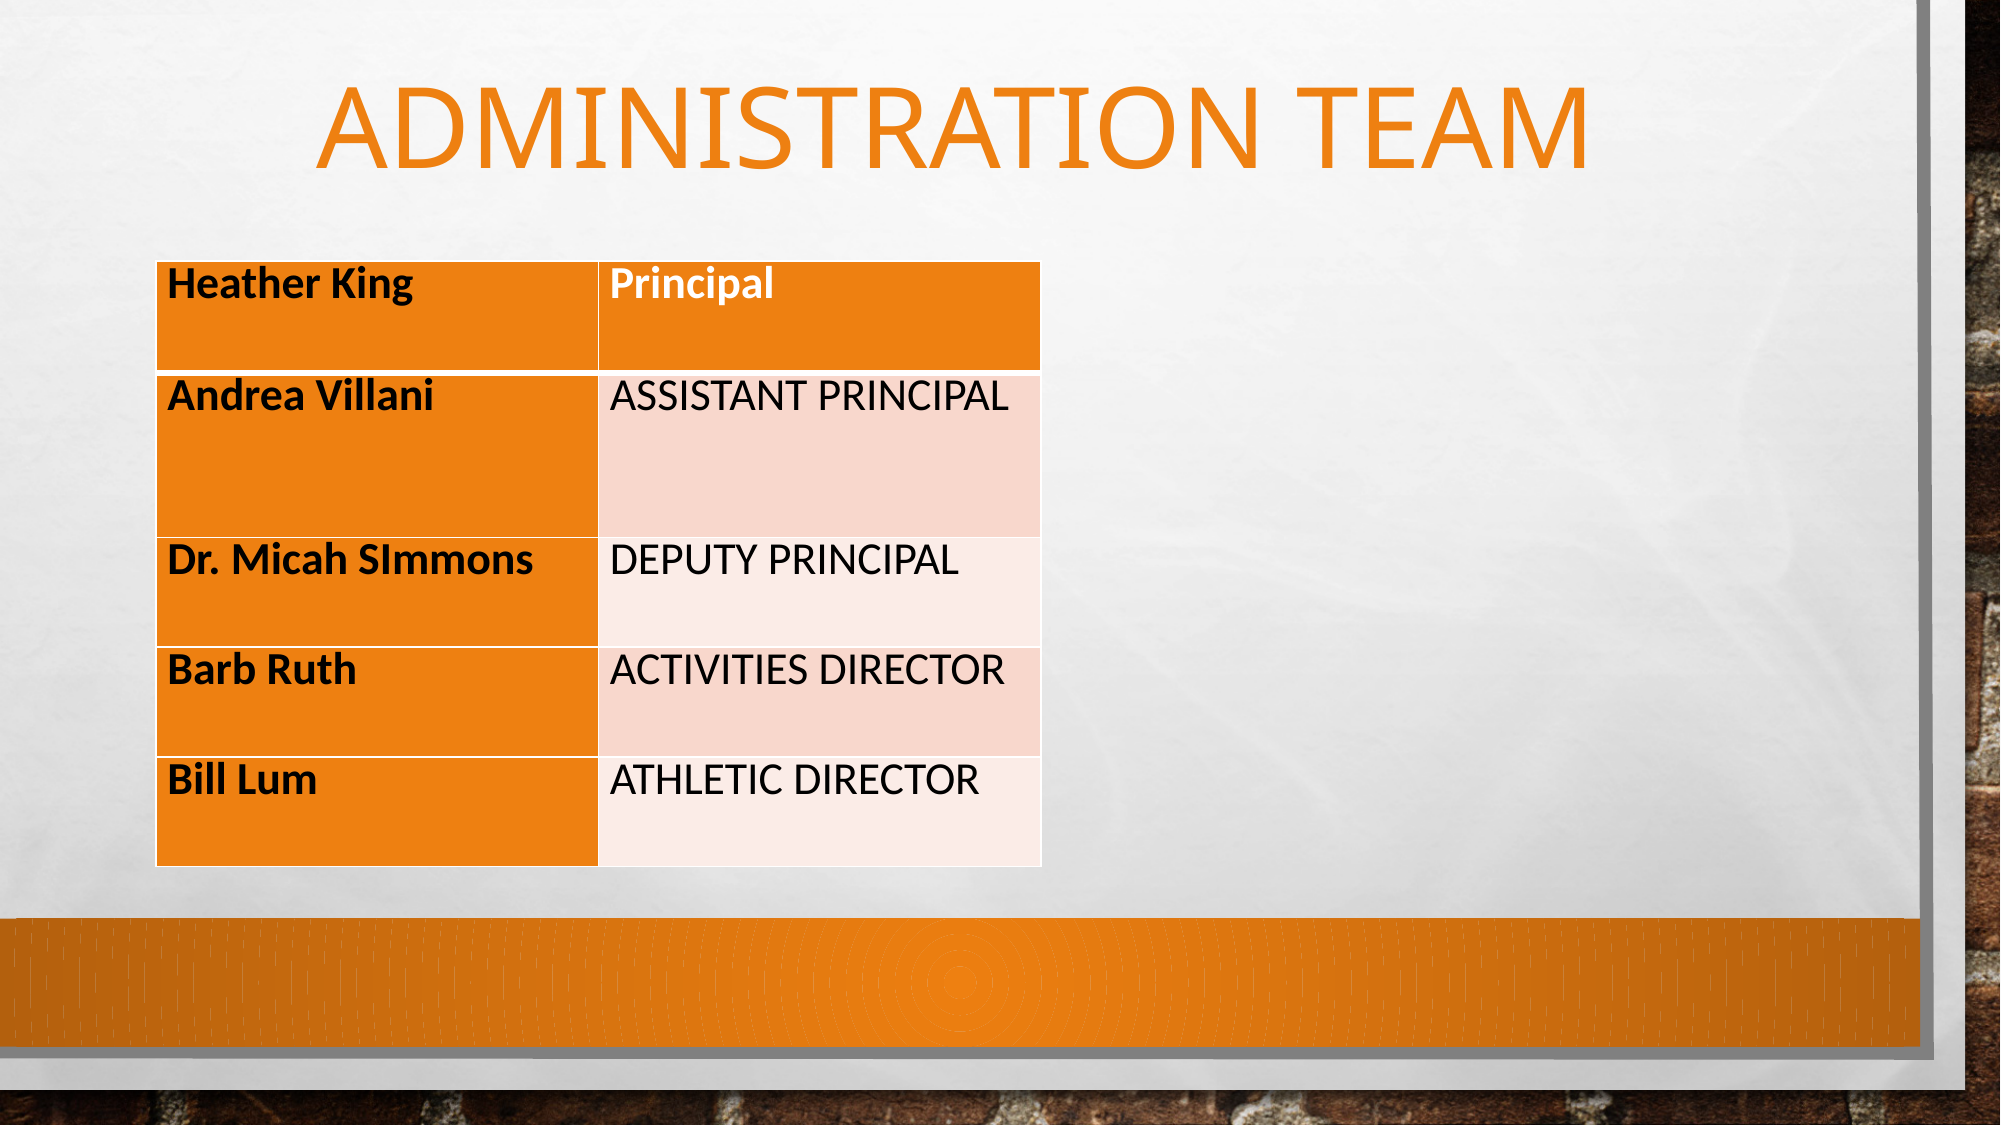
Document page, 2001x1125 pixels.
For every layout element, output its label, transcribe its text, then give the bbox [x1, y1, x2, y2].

table_cell Deputy principal [599, 538, 1040, 646]
table_cell Bill Lum [157, 758, 598, 866]
table_cell Andrea Villani [157, 376, 598, 537]
table_cell Assistant Principal [599, 376, 1040, 537]
title Administration Team [103, 38, 1809, 227]
table_cell Athletic Director [599, 758, 1040, 866]
table_cell Dr. Micah SImmons [157, 538, 598, 646]
table_header Principal [599, 262, 1040, 370]
picture [0, 0, 2000, 1125]
table_header Heather King [157, 262, 598, 370]
table_cell Activities Director [599, 648, 1040, 756]
table_cell Barb Ruth [157, 648, 598, 756]
